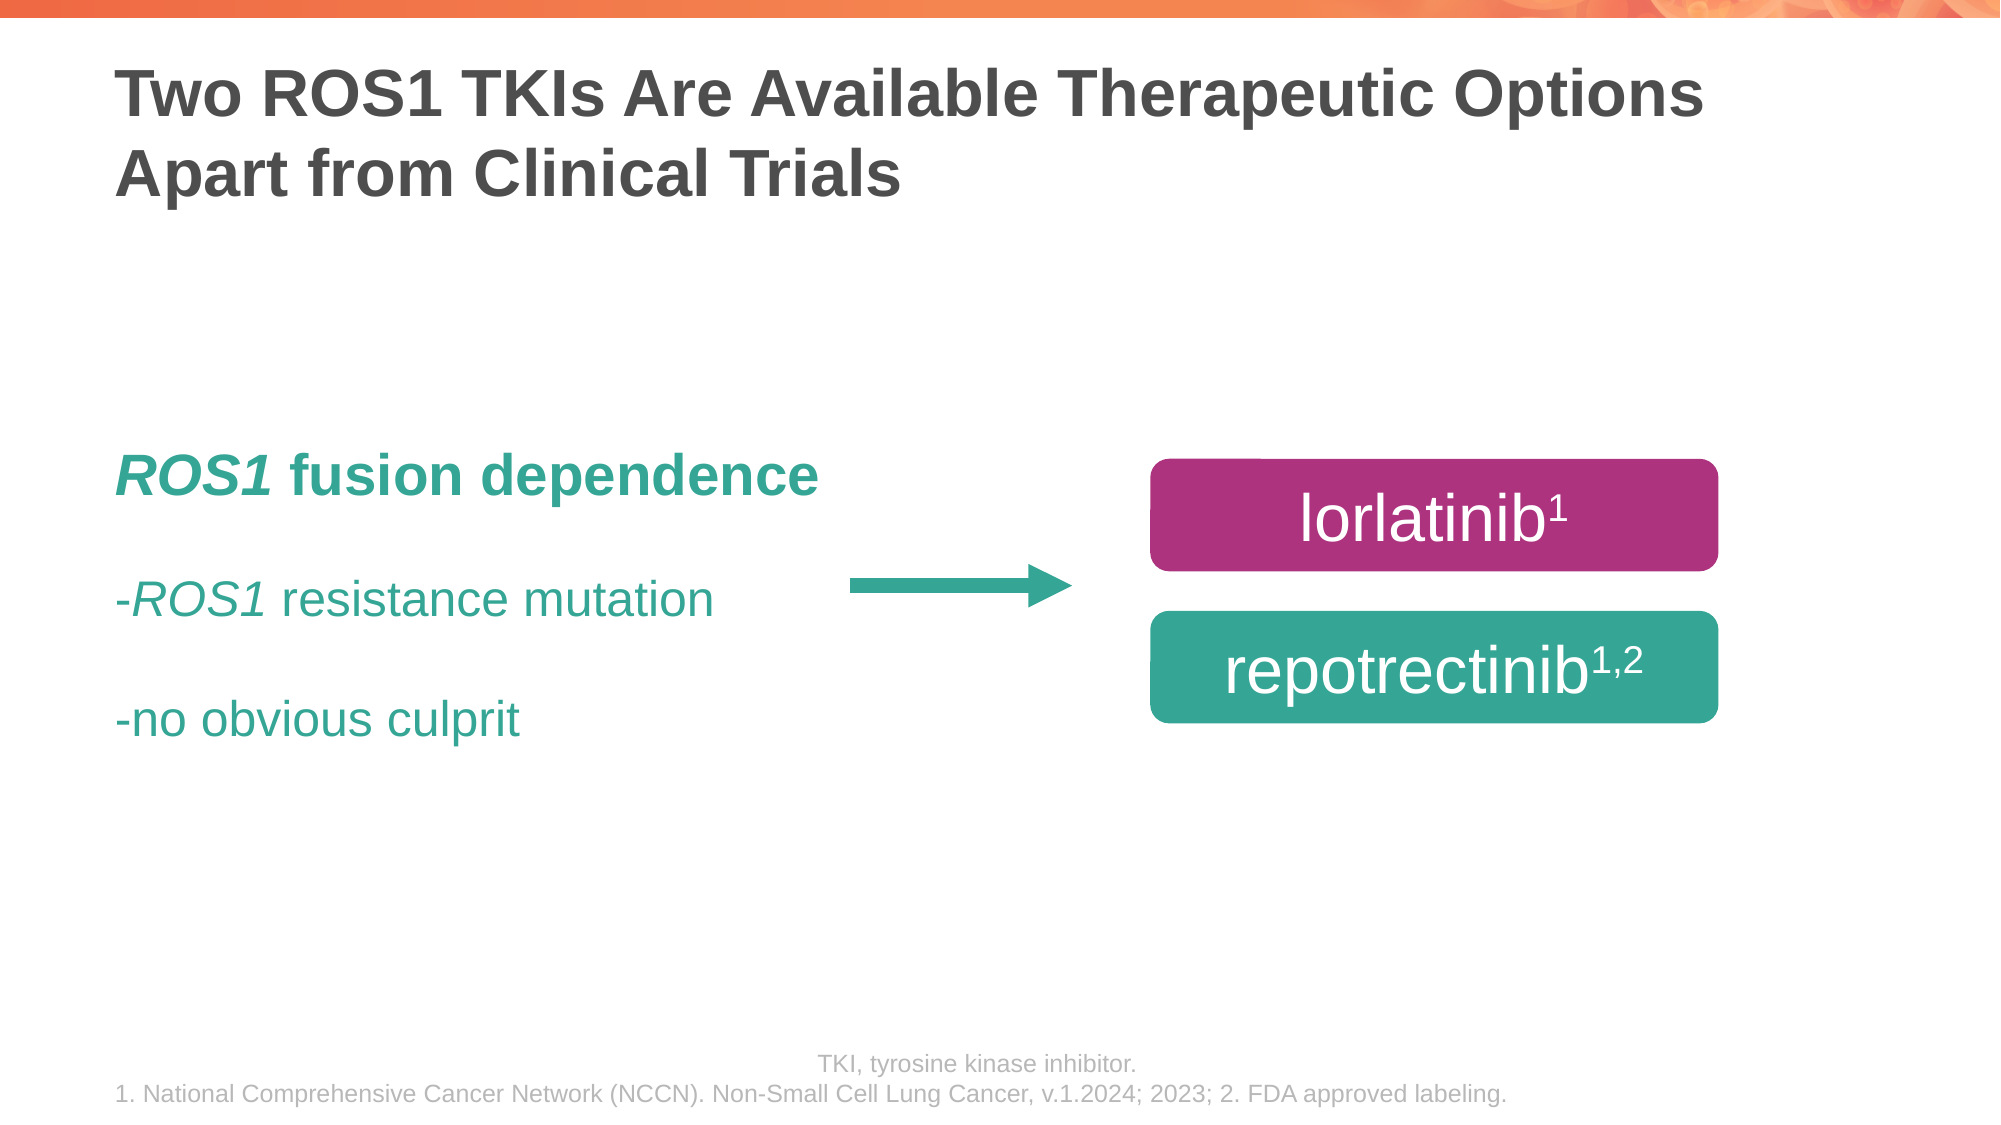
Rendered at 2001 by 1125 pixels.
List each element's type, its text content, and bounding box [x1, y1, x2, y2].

footer TKI, tyrosine kinase inhibitor. 1. National Comprehensive Cancer Network (NCCN). Non-Small Cell Lung Cancer, v.1.2024; 2023; 2. FDA approved labeling. [99, 1042, 1863, 1116]
picture [0, 0, 2000, 18]
text_box repotrectinib1,2 [1149, 609, 1720, 725]
title Two ROS1 TKIs Are Available Therapeutic Options Apart from Clinical Trials [99, 32, 1863, 228]
text_box lorlatinib1 [1149, 457, 1720, 573]
text_box ROS1 fusion dependence -ROS1 resistance mutation -no obvious culprit [99, 429, 850, 755]
